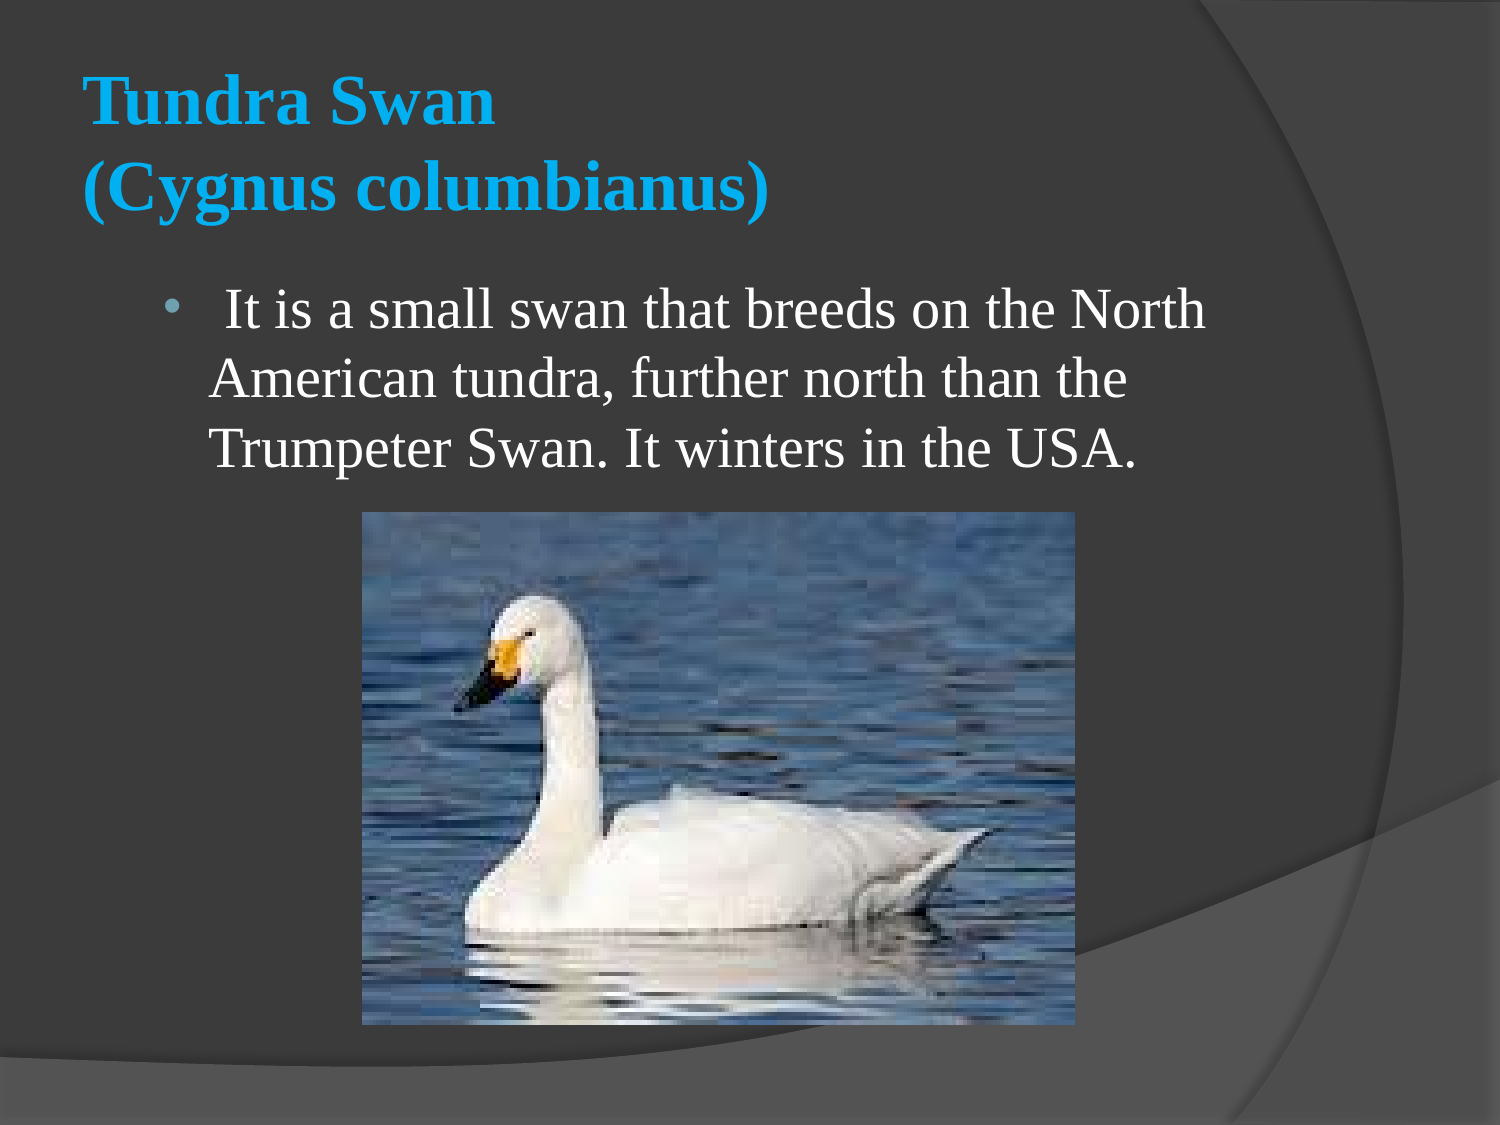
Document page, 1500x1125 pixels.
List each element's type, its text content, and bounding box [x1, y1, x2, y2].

list It is a small swan that breeds on the North American tundra, further north than the Trumpeter Swan. It winters in the USA. [75, 262, 1300, 1005]
picture [362, 512, 1076, 1026]
title Tundra Swan (Cygnus columbianus) [75, 45, 1300, 233]
